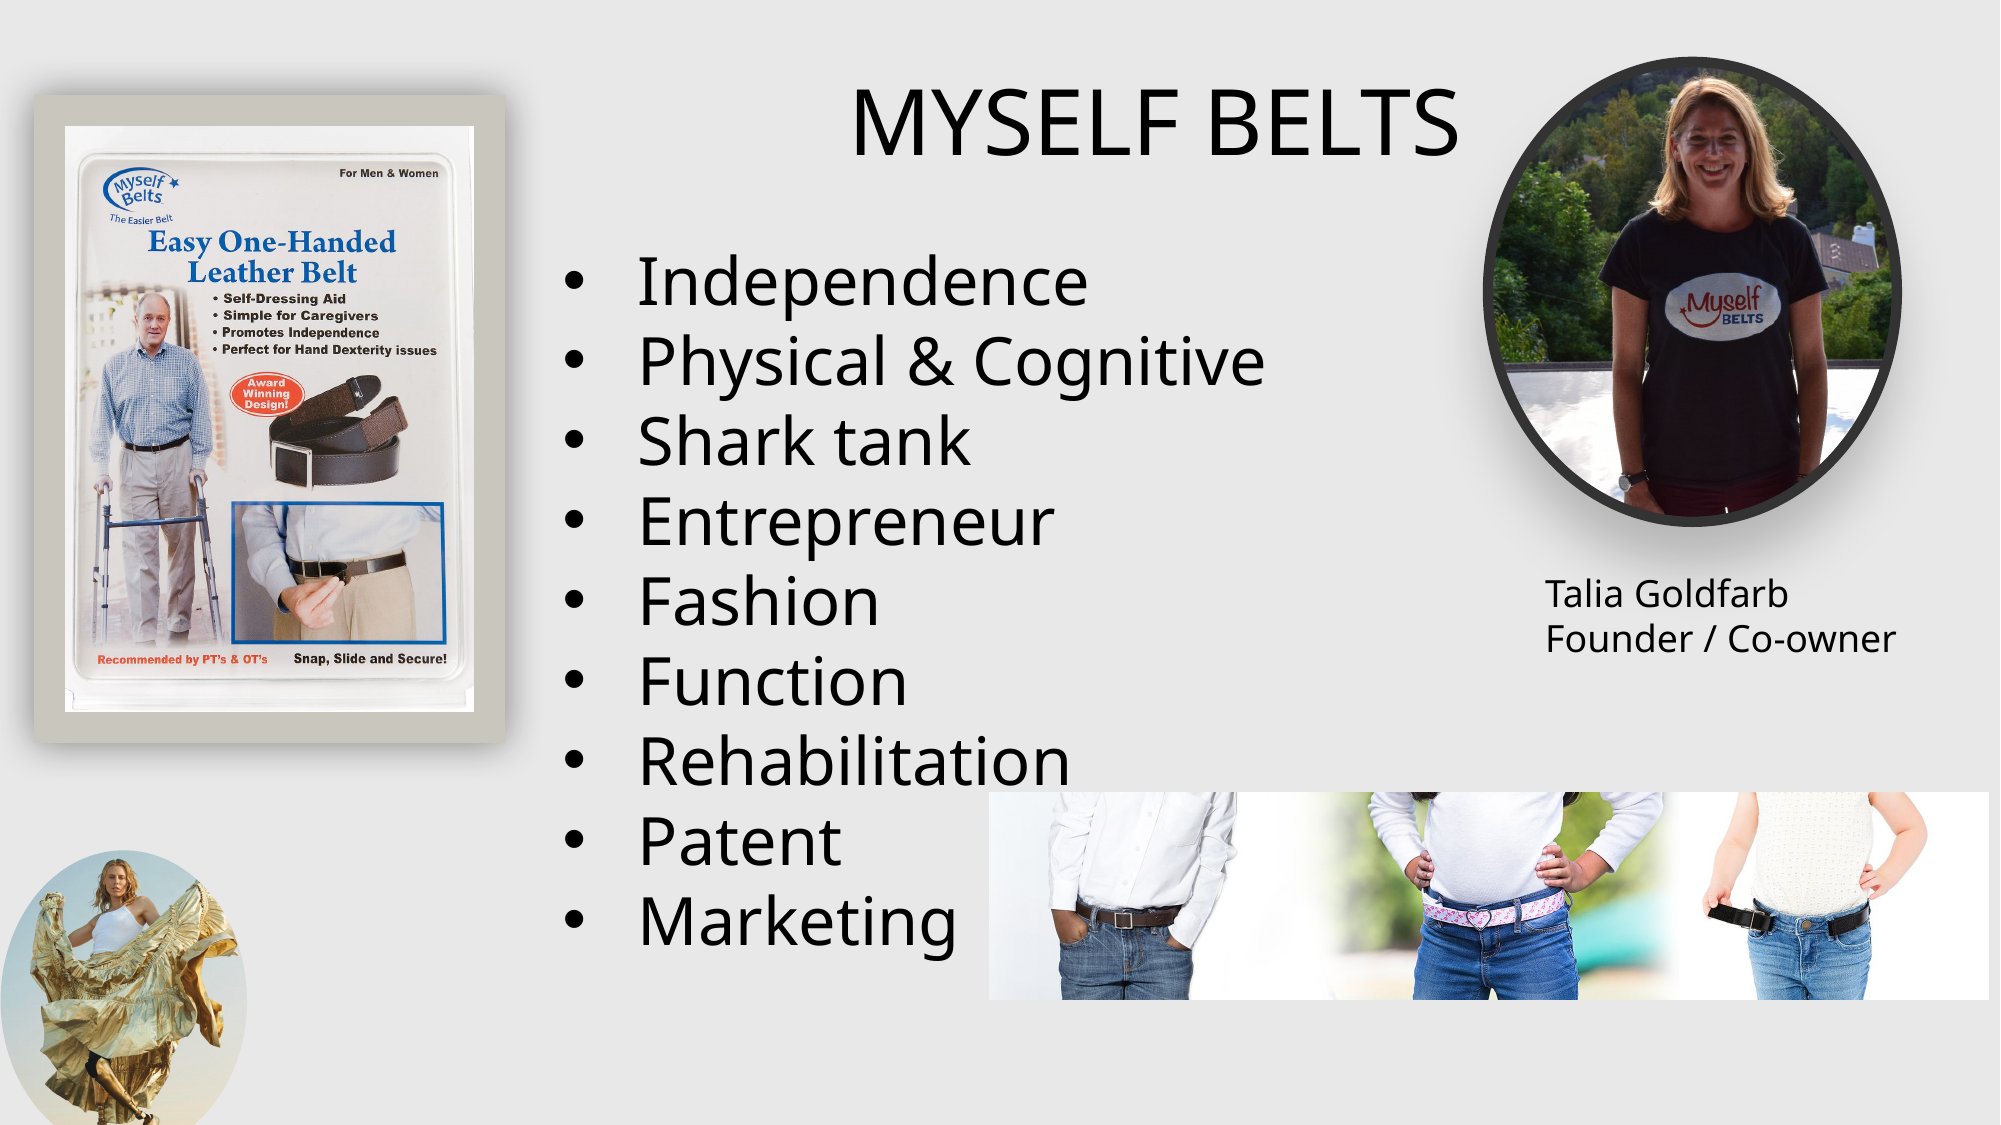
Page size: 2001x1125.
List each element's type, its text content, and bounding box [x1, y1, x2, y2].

text_box Talia Goldfarb Founder / Co-owner [1613, 562, 1911, 668]
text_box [1487, 61, 1898, 523]
picture [64, 125, 475, 713]
title MYSELF BELTS [127, 61, 1487, 191]
text_box Independence Physical & Cognitive Shark tank Entrepreneur Fashion Function Rehabilitation Patent Marketing [555, 231, 1613, 966]
picture [988, 792, 1990, 1001]
picture [0, 850, 248, 1125]
